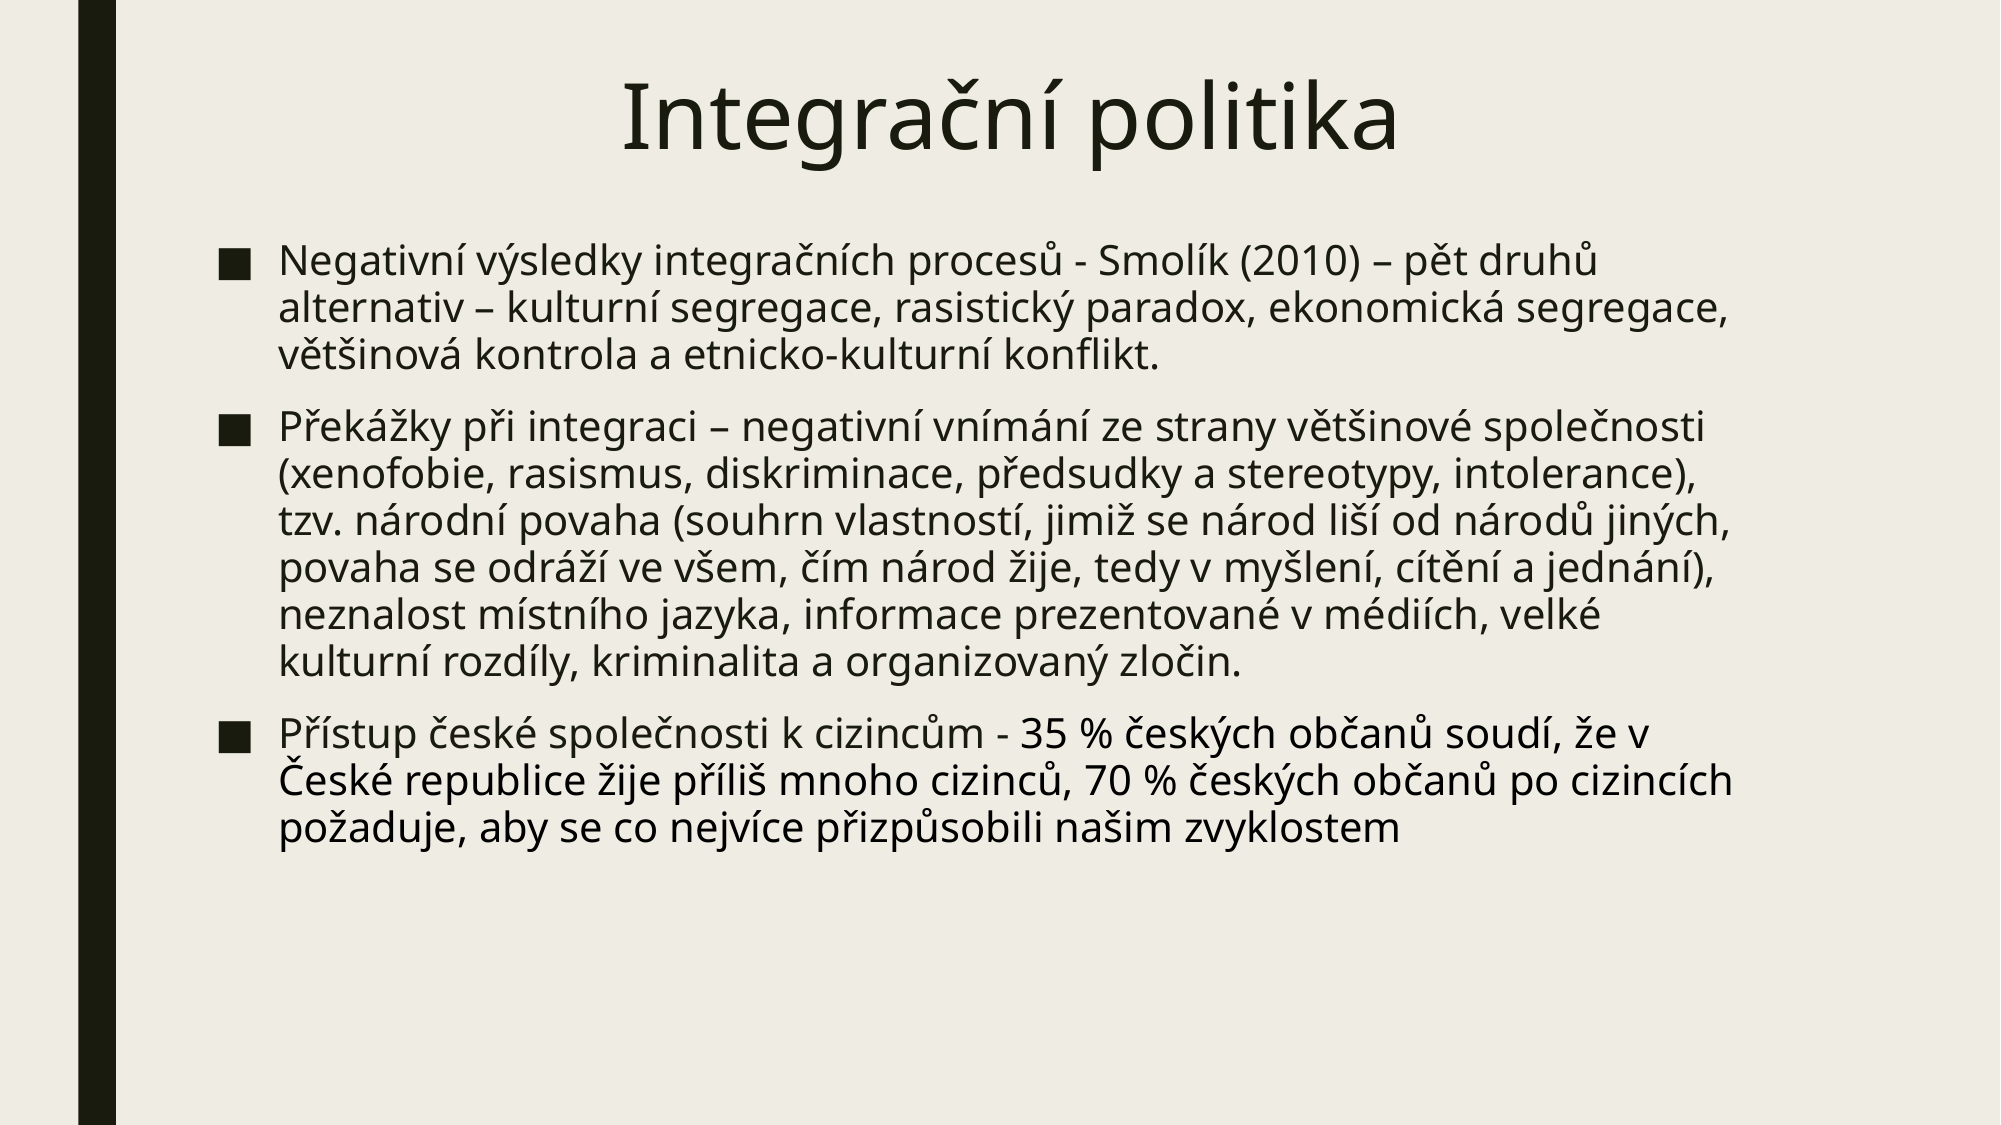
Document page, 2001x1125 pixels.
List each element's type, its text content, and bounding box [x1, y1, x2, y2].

list Negativní výsledky integračních procesů - Smolík (2010) – pět druhů alternativ – kulturní segregace, rasistický paradox, ekonomická segregace, většinová kontrola a etnicko-kulturní konflikt. Překážky při integraci – negativní vnímání ze strany většinové společnosti (xenofobie, rasismus, diskriminace, předsudky a stereotypy, intolerance), tzv. národní povaha (souhrn vlastností, jimiž se národ liší od národů jiných, povaha se odráží ve všem, čím národ žije, tedy v myšlení, cítění a jednání), neznalost místního jazyka, informace prezentované v médiích, velké kulturní rozdíly, kriminalita a organizovaný zločin. Přístup české společnosti k cizincům - 35 % českých občanů soudí, že v České republice žije příliš mnoho cizinců, 70 % českých občanů po cizincích požaduje, aby se co nejvíce přizpůsobili našim zvyklostem [200, 230, 1775, 948]
title Integrační politika [225, 63, 1800, 308]
